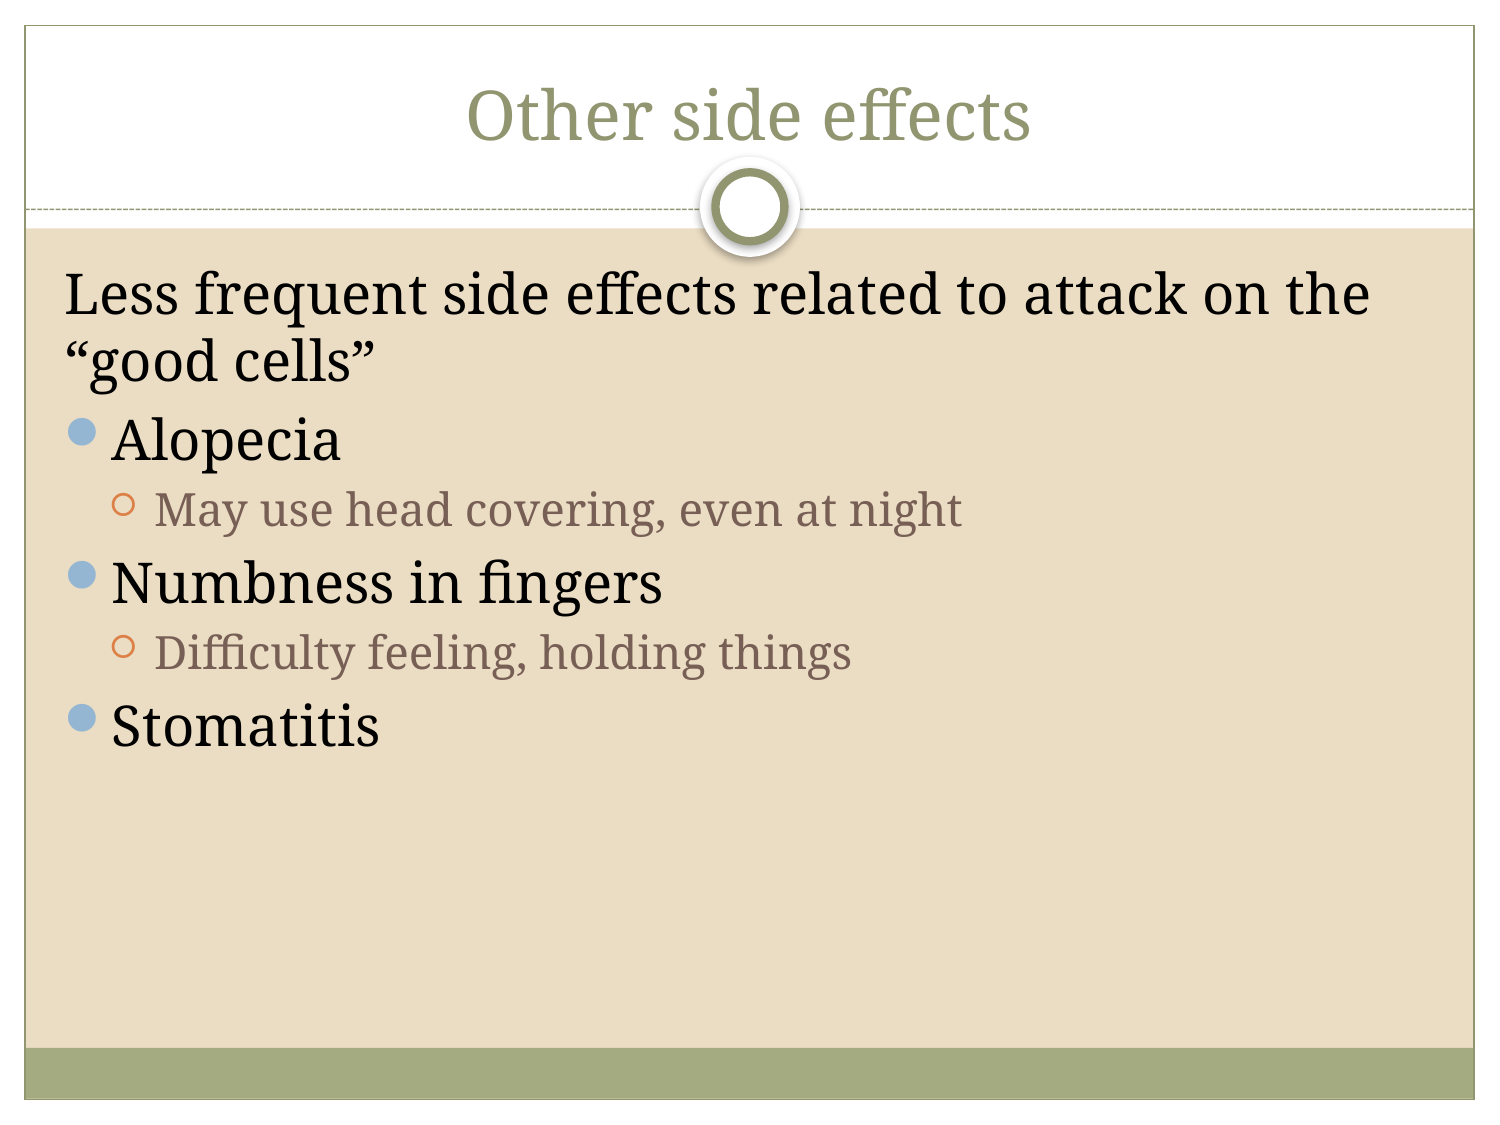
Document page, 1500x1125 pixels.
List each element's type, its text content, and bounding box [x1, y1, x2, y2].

title Other side effects [49, 37, 1450, 162]
list Less frequent side effects related to attack on the “good cells” Alopecia May use head covering, even at night Numbness in fingers Difficulty feeling, holding things Stomatitis [49, 250, 1445, 1001]
